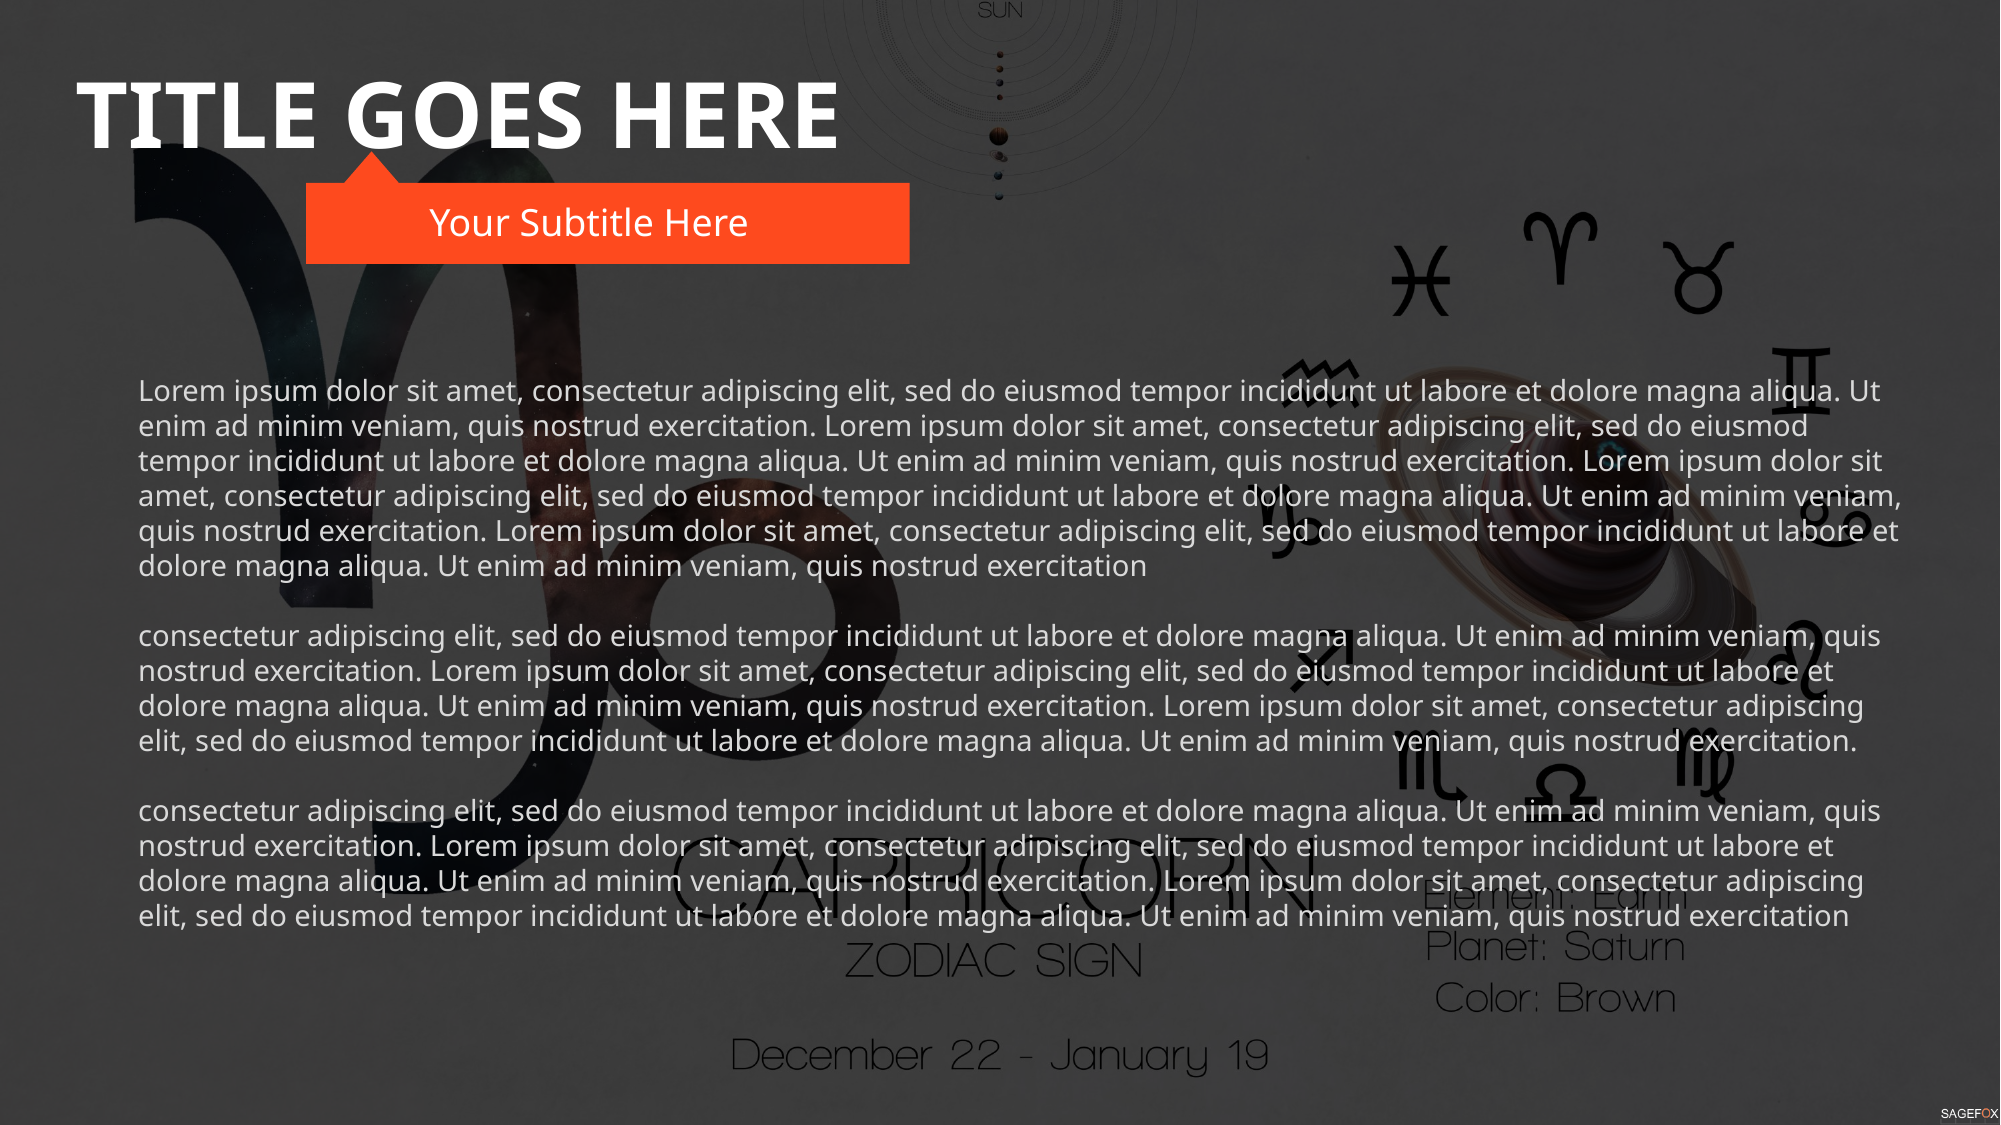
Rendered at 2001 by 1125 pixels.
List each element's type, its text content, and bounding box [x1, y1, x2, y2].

text_box Lorem ipsum dolor sit amet, consectetur adipiscing elit, sed do eiusmod tempor incididunt ut labore et dolore magna aliqua. Ut enim ad minim veniam, quis nostrud exercitation. Lorem ipsum dolor sit amet, consectetur adipiscing elit, sed do eiusmod tempor incididunt ut labore et dolore magna aliqua. Ut enim ad minim veniam, quis nostrud exercitation. Lorem ipsum dolor sit amet, consectetur adipiscing elit, sed do eiusmod tempor incididunt ut labore et dolore magna aliqua. Ut enim ad minim veniam, quis nostrud exercitation. Lorem ipsum dolor sit amet, consectetur adipiscing elit, sed do eiusmod tempor incididunt ut labore et dolore magna aliqua. Ut enim ad minim veniam, quis nostrud exercitation consectetur adipiscing elit, sed do eiusmod tempor incididunt ut labore et dolore magna aliqua. Ut enim ad minim veniam, quis nostrud exercitation. Lorem ipsum dolor sit amet, consectetur adipiscing elit, sed do eiusmod tempor incididunt ut labore et dolore magna aliqua. Ut enim ad minim veniam, quis nostrud exercitation. Lorem ipsum dolor sit amet, consectetur adipiscing elit, sed do eiusmod tempor incididunt ut labore et dolore magna aliqua. Ut enim ad minim veniam, quis nostrud exercitation. consectetur adipiscing elit, sed do eiusmod tempor incididunt ut labore et dolore magna aliqua. Ut enim ad minim veniam, quis nostrud exercitation. Lorem ipsum dolor sit amet, consectetur adipiscing elit, sed do eiusmod tempor incididunt ut labore et dolore magna aliqua. Ut enim ad minim veniam, quis nostrud exercitation. Lorem ipsum dolor sit amet, consectetur adipiscing elit, sed do eiusmod tempor incididunt ut labore et dolore magna aliqua. Ut enim ad minim veniam, quis nostrud exercitation [123, 365, 1930, 940]
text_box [306, 151, 910, 264]
picture [0, 0, 2001, 1125]
text_box TITLE GOES HERE [60, 49, 965, 175]
